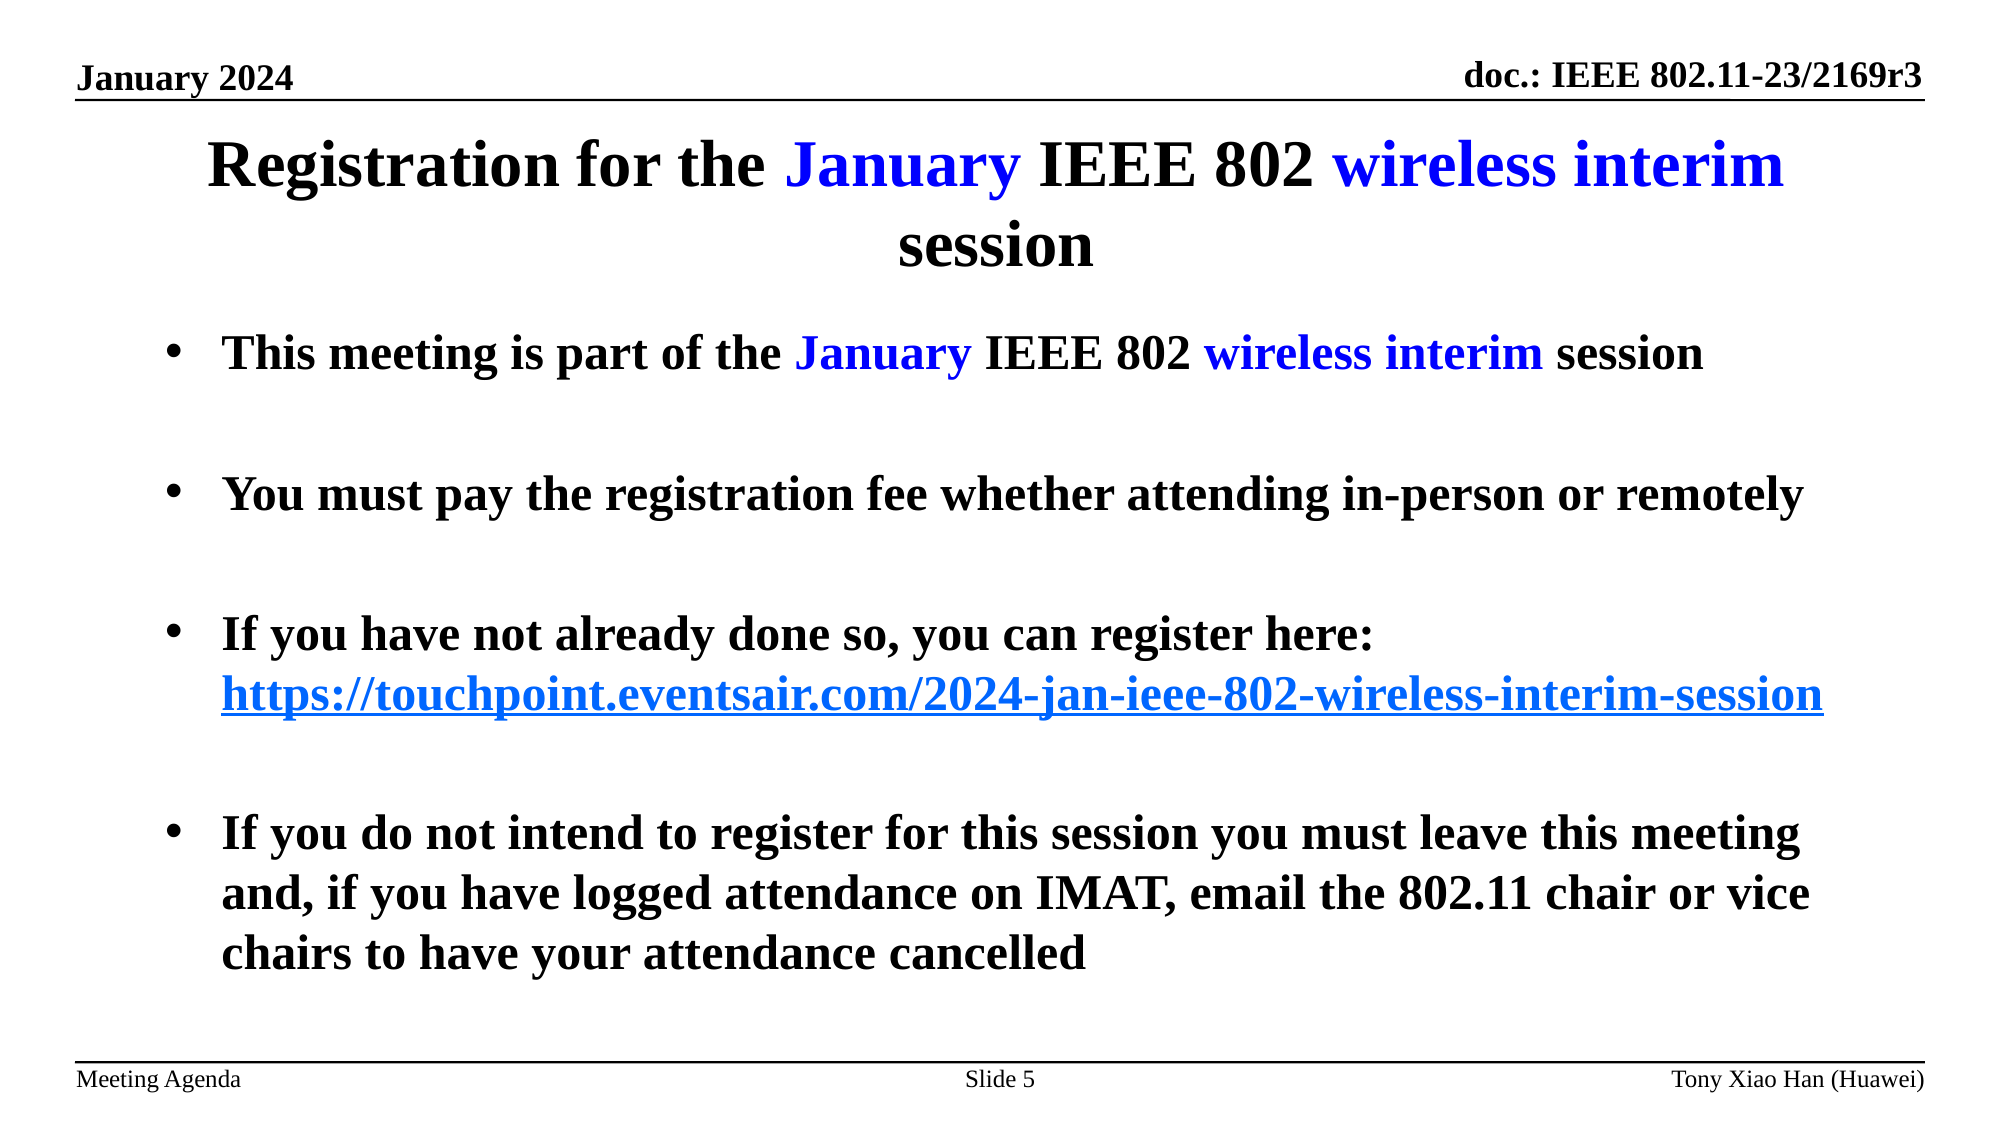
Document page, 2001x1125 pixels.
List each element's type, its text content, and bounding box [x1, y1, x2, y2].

list This meeting is part of the January IEEE 802 wireless interim session You must pay the registration fee whether attending in-person or remotely If you have not already done so, you can register here: https://touchpoint.eventsair.com/2024-jan-ieee-802-wireless-interim-session If you do not intend to register for this session you must leave this meeting and, if you have logged attendance on IMAT, email the 802.11 chair or vice chairs to have your attendance cancelled [150, 312, 1850, 1063]
title Registration for the January IEEE 802 wireless interim session [125, 112, 1869, 288]
